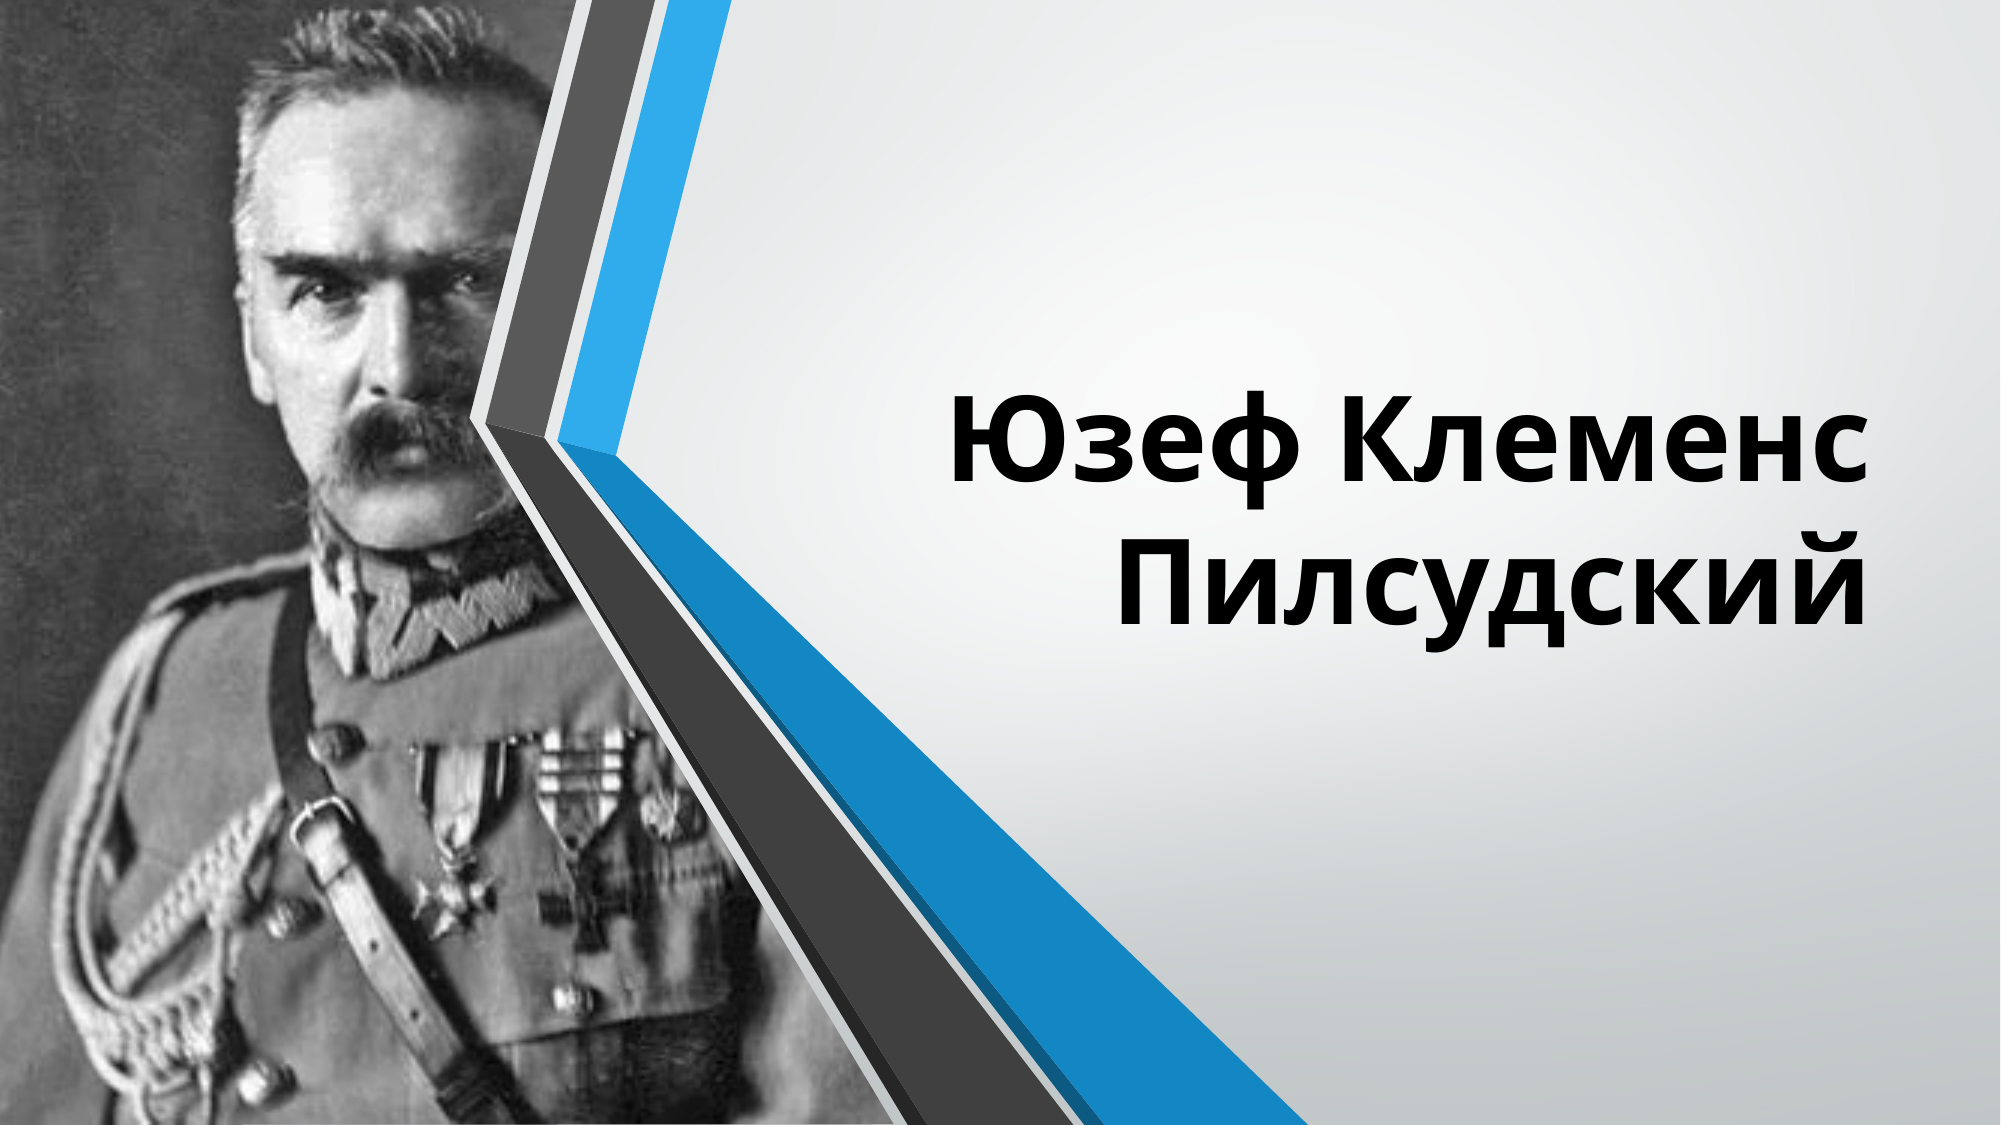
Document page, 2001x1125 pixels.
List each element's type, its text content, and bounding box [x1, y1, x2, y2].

title Юзеф Клеменс Пилсудский [1309, 226, 1887, 656]
text_box [1309, 0, 2000, 1125]
picture [0, 0, 894, 1125]
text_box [894, 0, 1309, 1125]
